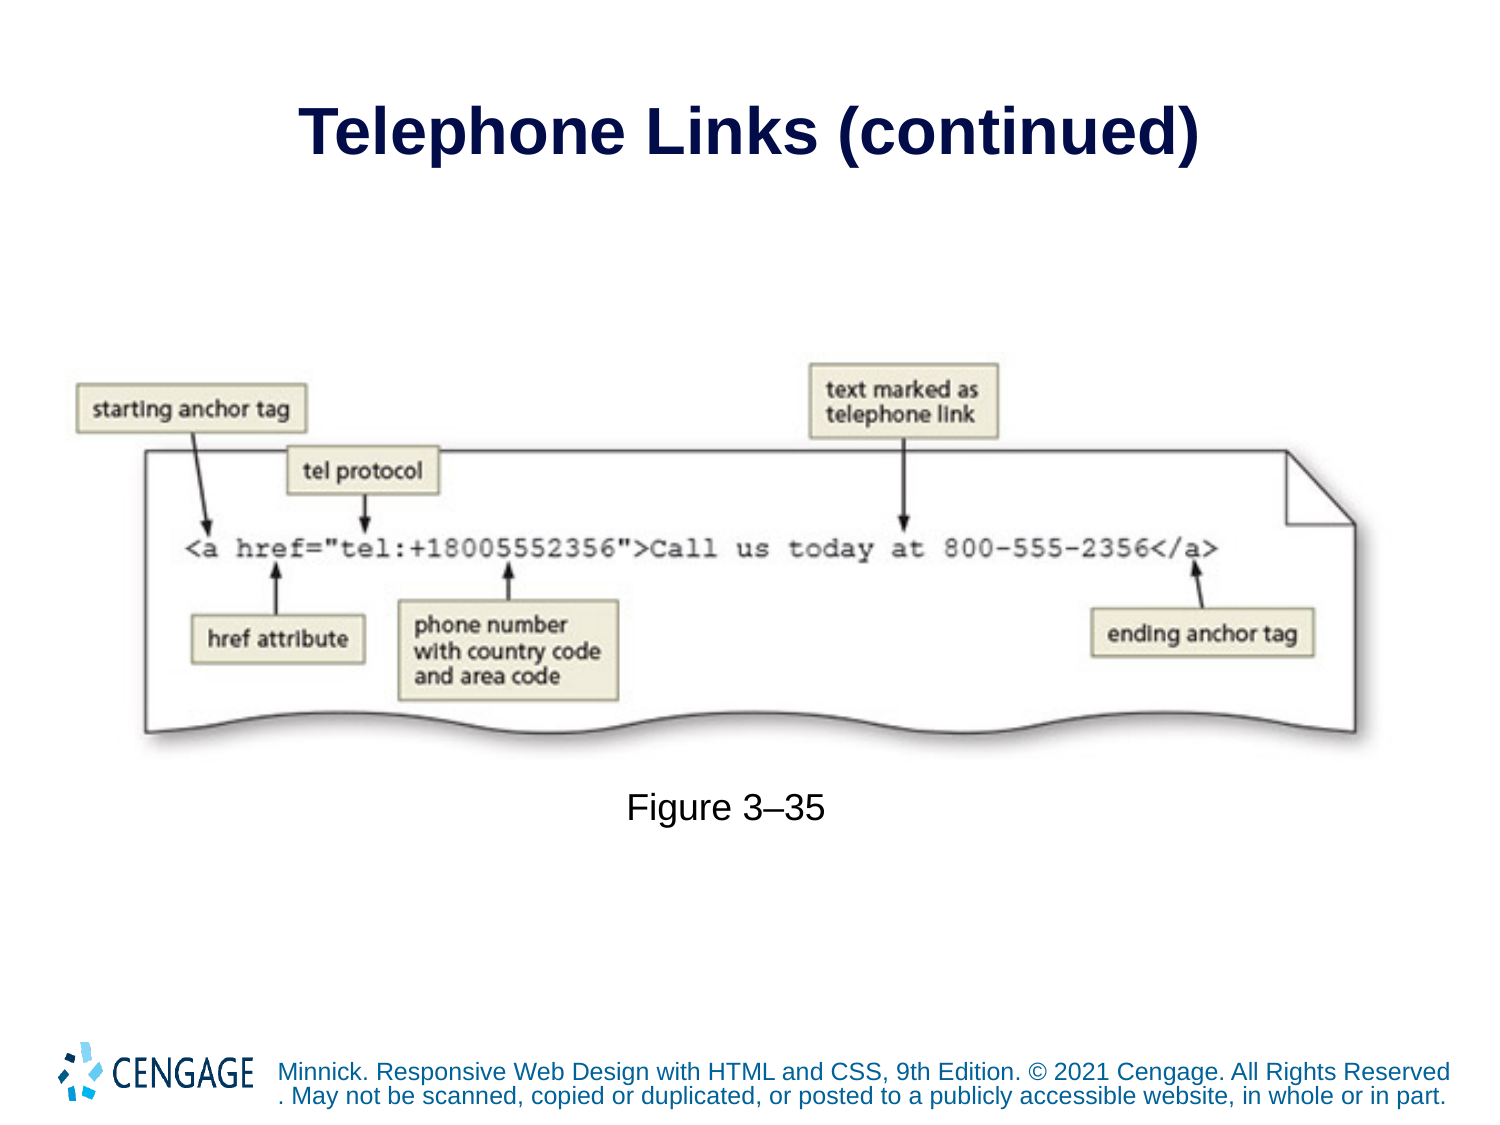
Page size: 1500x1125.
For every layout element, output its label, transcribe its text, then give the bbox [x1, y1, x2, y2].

picture [58, 1042, 253, 1101]
title Telephone Links (continued) [103, 24, 1397, 175]
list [65, 352, 1397, 773]
list Figure 3–35 [626, 788, 836, 849]
footer Minnick. Responsive Web Design with HTML and CSS, 9th Edition. © 2021 Cengage. All Rights Reserved. May not be scanned, copied or duplicated, or posted to a publicly accessible website, in whole or in part. [262, 1040, 1475, 1100]
